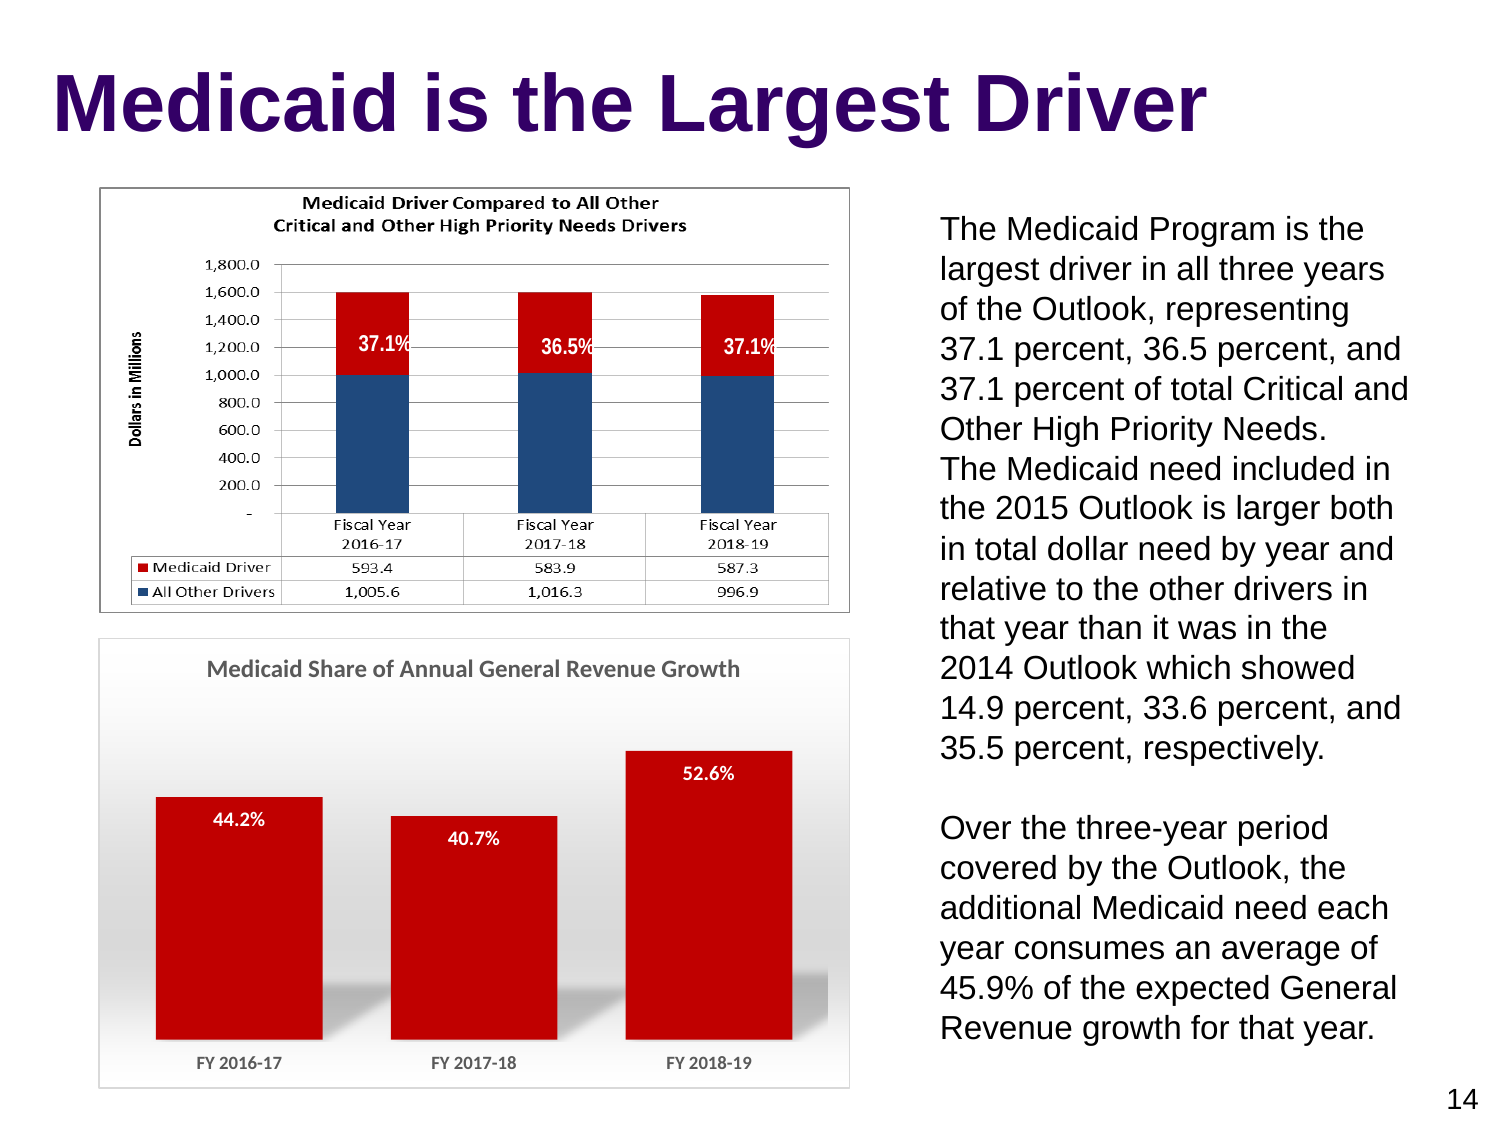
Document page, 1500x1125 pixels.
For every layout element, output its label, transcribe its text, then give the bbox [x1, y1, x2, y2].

text_box The Medicaid Program is the largest driver in all three years of the Outlook, representing 37.1 percent, 36.5 percent, and 37.1 percent of total Critical and Other High Priority Needs. The Medicaid need included in the 2015 Outlook is larger both in total dollar need by year and relative to the other drivers in that year than it was in the 2014 Outlook which showed 14.9 percent, 33.6 percent, and 35.5 percent, respectively. Over the three-year period covered by the Outlook, the additional Medicaid need each year consumes an average of 45.9% of the expected General Revenue growth for that year. [924, 199, 1425, 1054]
picture [97, 637, 851, 1089]
title Medicaid is the Largest Driver [37, 0, 1276, 156]
slide_number 13 [1143, 1037, 1495, 1113]
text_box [99, 187, 851, 613]
